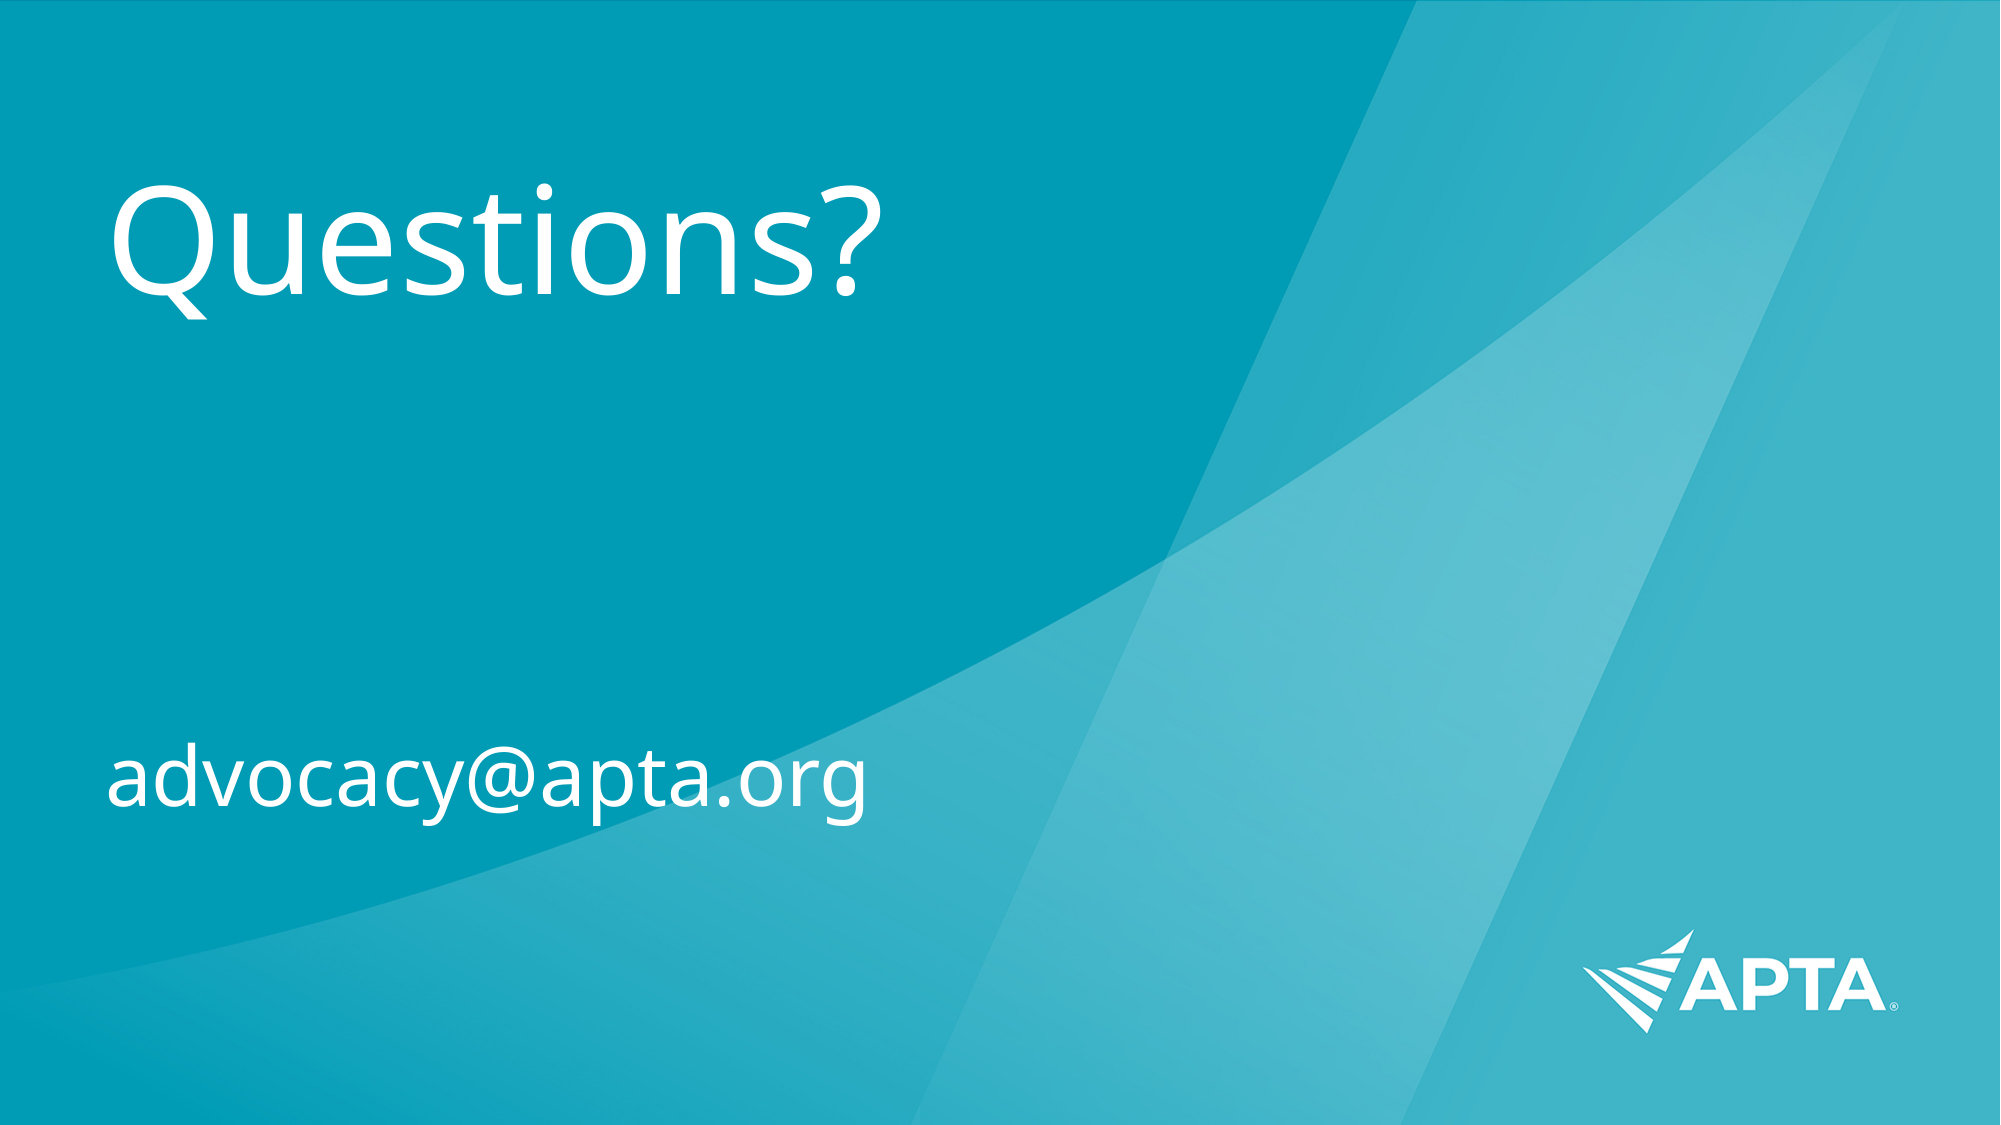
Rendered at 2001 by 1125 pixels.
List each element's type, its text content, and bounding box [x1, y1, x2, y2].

text_box advocacy@apta.org [104, 734, 1305, 1125]
title Questions? [105, 164, 1305, 734]
picture [0, 0, 2000, 1125]
